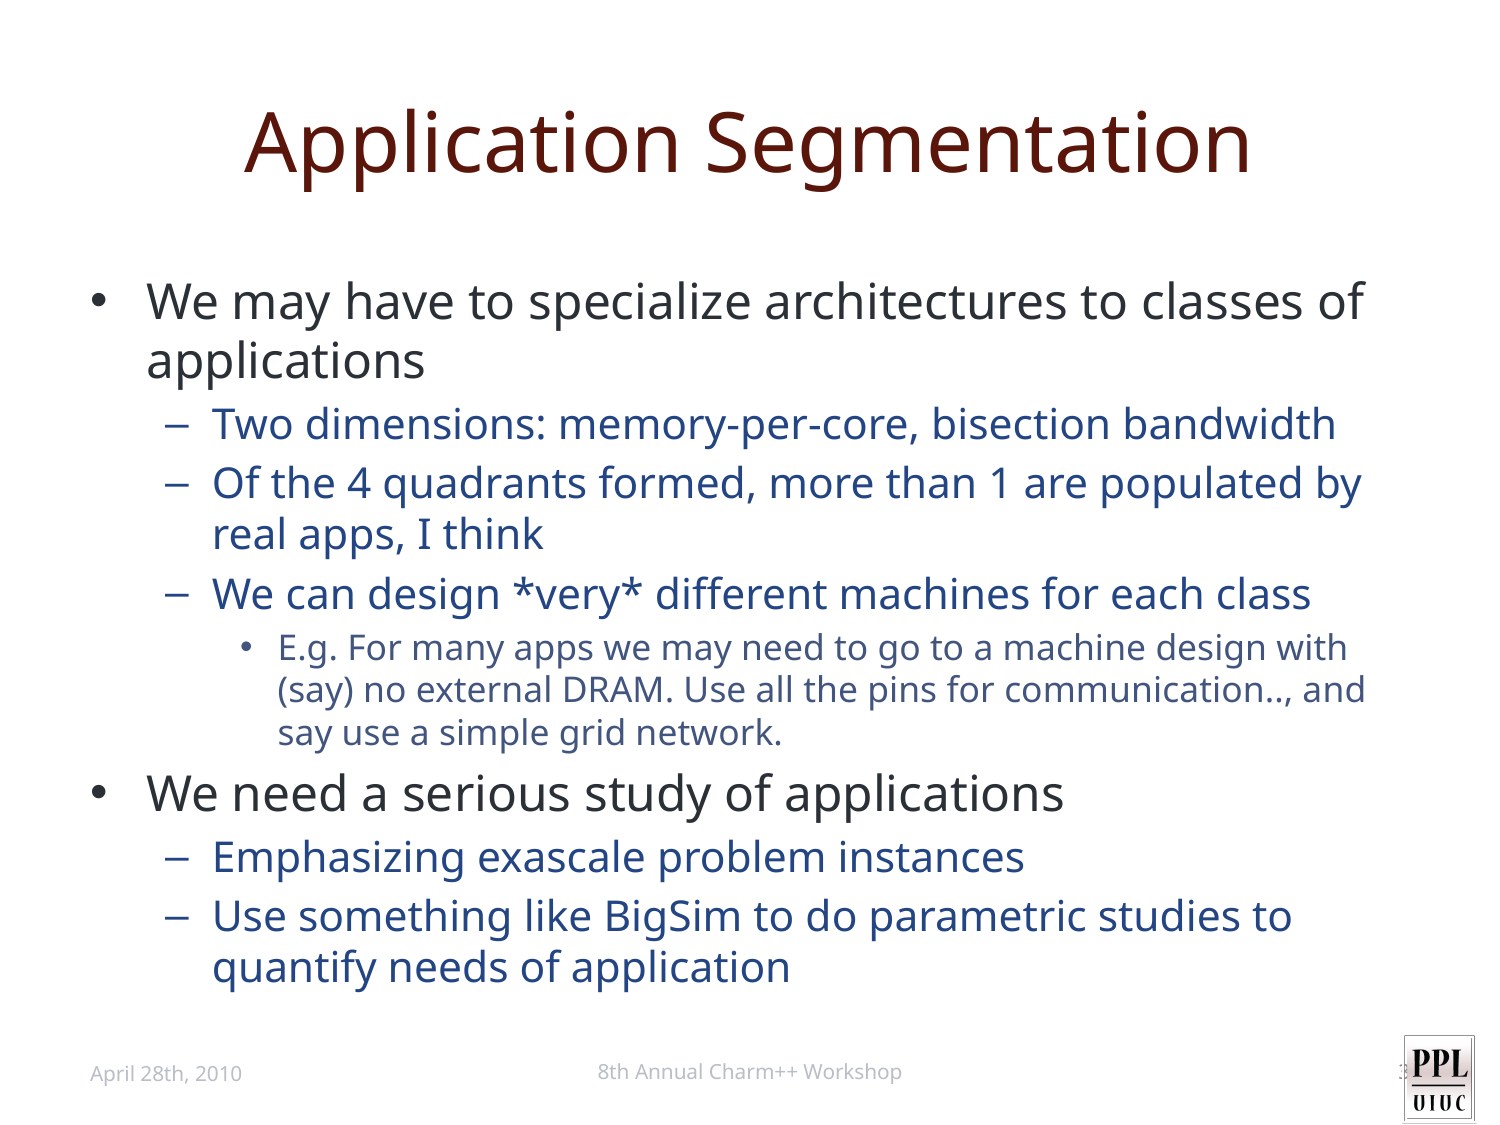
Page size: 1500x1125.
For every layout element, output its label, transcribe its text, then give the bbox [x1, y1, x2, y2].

footer 8th Annual Charm++ Workshop [512, 1042, 988, 1103]
picture [1400, 1031, 1478, 1125]
title Application Segmentation [75, 45, 1425, 233]
slide_number 3 [1074, 1042, 1425, 1103]
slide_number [75, 1042, 425, 1103]
list We may have to specialize architectures to classes of applications Two dimensions: memory-per-core, bisection bandwidth Of the 4 quadrants formed, more than 1 are populated by real apps, I think We can design *very* different machines for each class E.g. For many apps we may need to go to a machine design with (say) no external DRAM. Use all the pins for communication.., and say use a simple grid network. We need a serious study of applications Emphasizing exascale problem instances Use something like BigSim to do parametric studies to quantify needs of application [75, 262, 1425, 1005]
